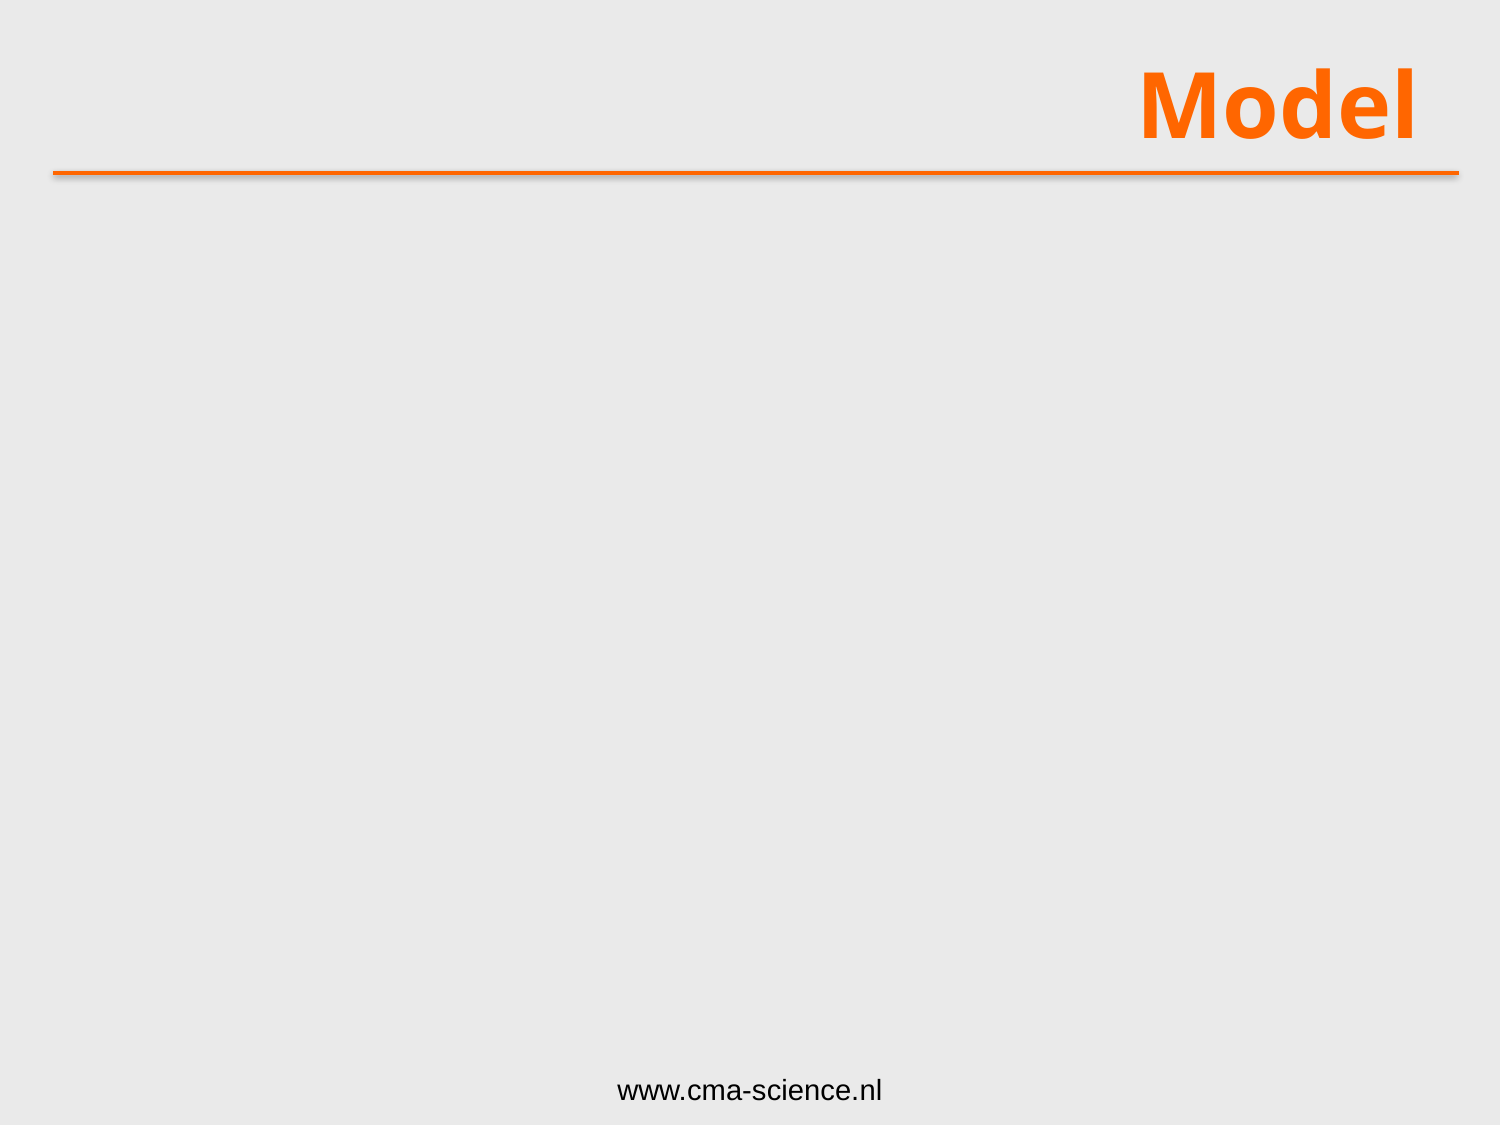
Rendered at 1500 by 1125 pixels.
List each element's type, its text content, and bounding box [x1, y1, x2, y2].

title Model [53, 30, 1459, 173]
footer www.cma-science.nl [512, 1063, 988, 1118]
